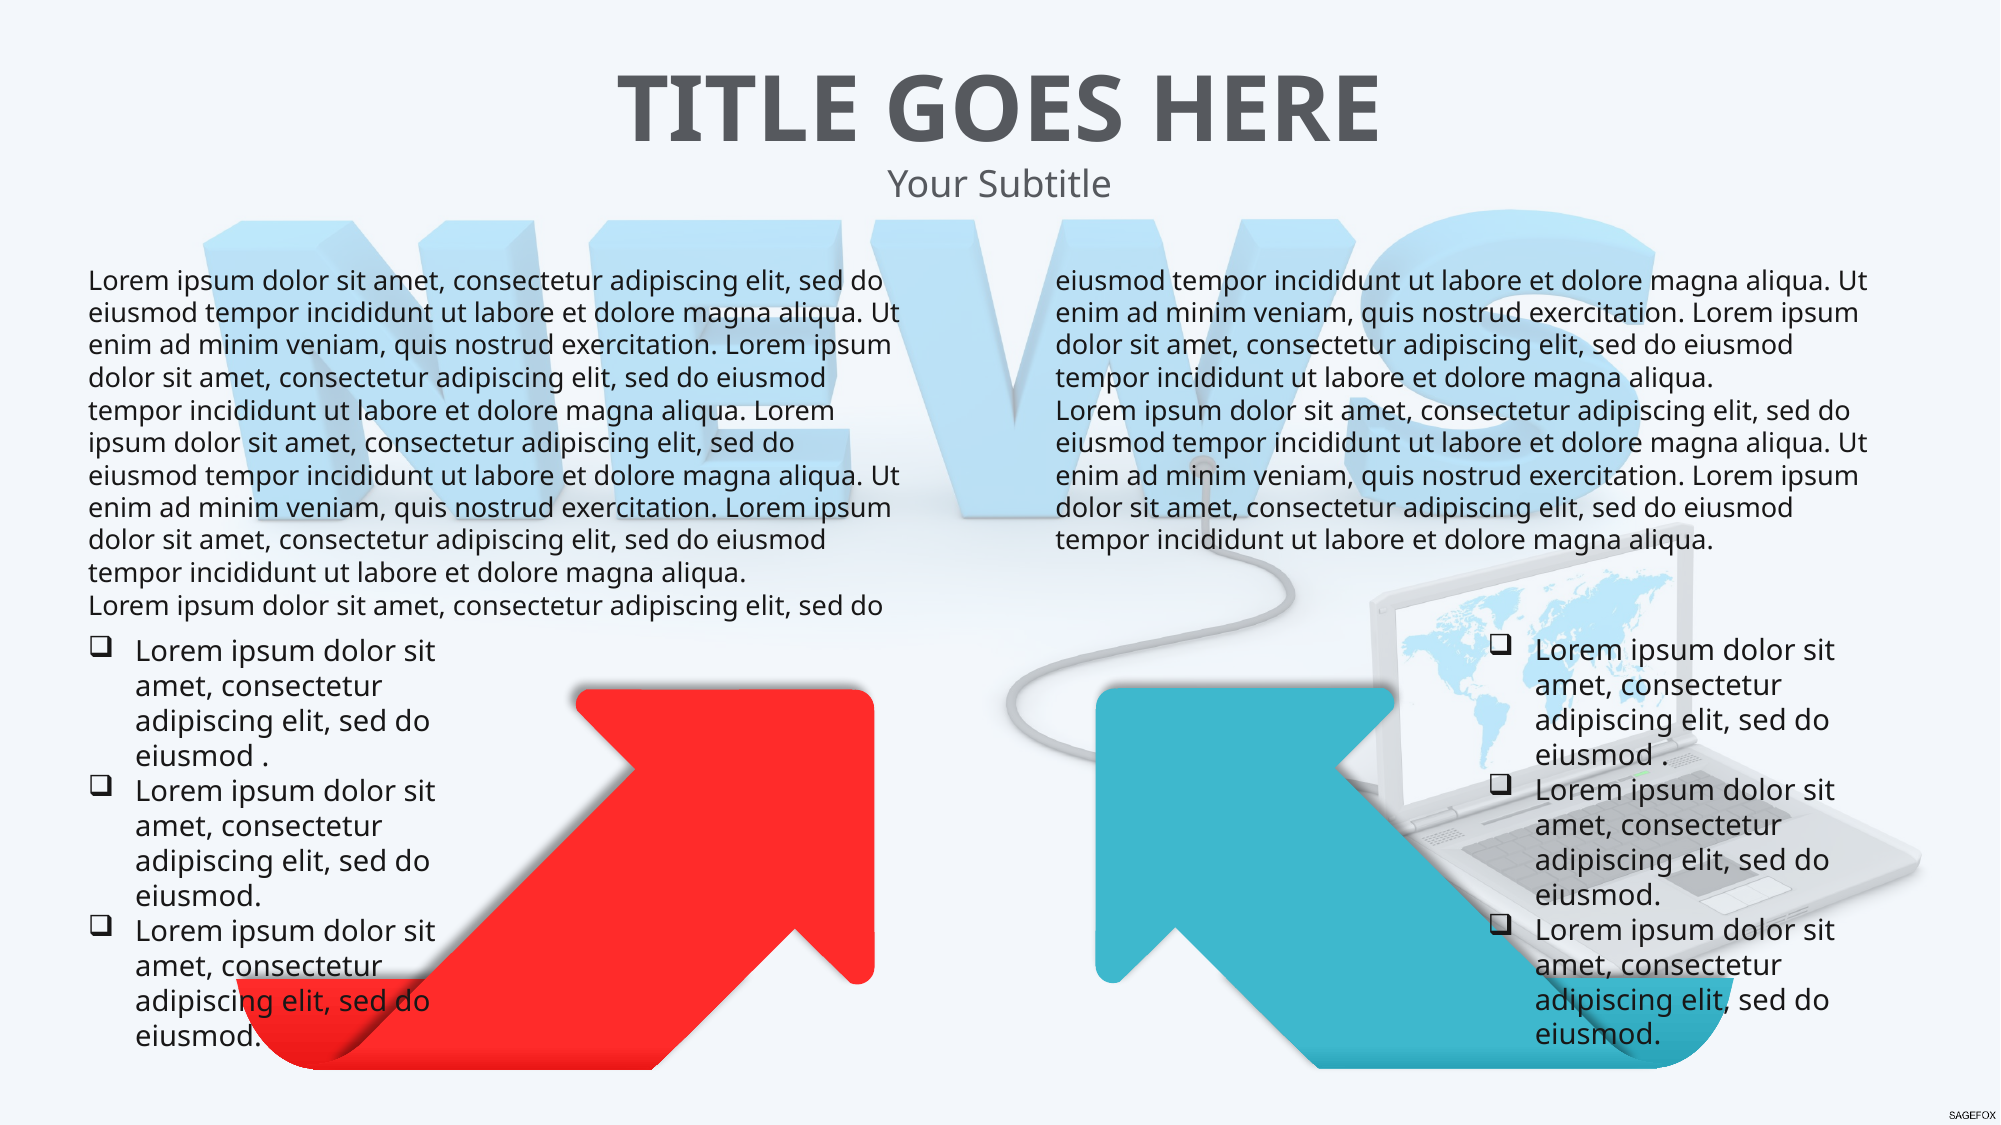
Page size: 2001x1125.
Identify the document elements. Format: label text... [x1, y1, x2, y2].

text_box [307, 600, 845, 1125]
text_box [1663, 1059, 1687, 1068]
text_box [1125, 598, 1663, 1125]
picture [1925, 0, 2001, 1125]
text_box Lorem ipsum dolor sit amet, consectetur adipiscing elit, sed do eiusmod . Lorem ipsum dolor sit amet, consectetur adipiscing elit, sed do eiusmod. Lorem ipsum dolor sit amet, consectetur adipiscing elit, sed do eiusmod. [1663, 598, 1914, 1059]
text_box [283, 1060, 307, 1069]
text_box TITLE GOES HERE Your Subtitle [548, 42, 1452, 212]
text_box Lorem ipsum dolor sit amet, consectetur adipiscing elit, sed do eiusmod . Lorem ipsum dolor sit amet, consectetur adipiscing elit, sed do eiusmod. Lorem ipsum dolor sit amet, consectetur adipiscing elit, sed do eiusmod. [73, 643, 307, 1060]
text_box Lorem ipsum dolor sit amet, consectetur adipiscing elit, sed do eiusmod tempor incididunt ut labore et dolore magna aliqua. Ut enim ad minim veniam, quis nostrud exercitation. Lorem ipsum dolor sit amet, consectetur adipiscing elit, sed do eiusmod tempor incididunt ut labore et dolore magna aliqua. Lorem ipsum dolor sit amet, consectetur adipiscing elit, sed do eiusmod tempor incididunt ut labore et dolore magna aliqua. Ut enim ad minim veniam, quis nostrud exercitation. Lorem ipsum dolor sit amet, consectetur adipiscing elit, sed do eiusmod tempor incididunt ut labore et dolore magna aliqua. Lorem ipsum dolor sit amet, consectetur adipiscing elit, sed do eiusmod tempor incididunt ut labore et dolore magna aliqua. Ut enim ad minim veniam, quis nostrud exercitation. Lorem ipsum dolor sit amet, consectetur adipiscing elit, sed do eiusmod tempor incididunt ut labore et dolore magna aliqua. Lorem ipsum dolor sit amet, consectetur adipiscing elit, sed do eiusmod tempor incididunt ut labore et dolore magna aliqua. Ut enim ad minim veniam, quis nostrud exercitation. Lorem ipsum dolor sit amet, consectetur adipiscing elit, sed do eiusmod tempor incididunt ut labore et dolore magna aliqua. [73, 255, 1888, 643]
